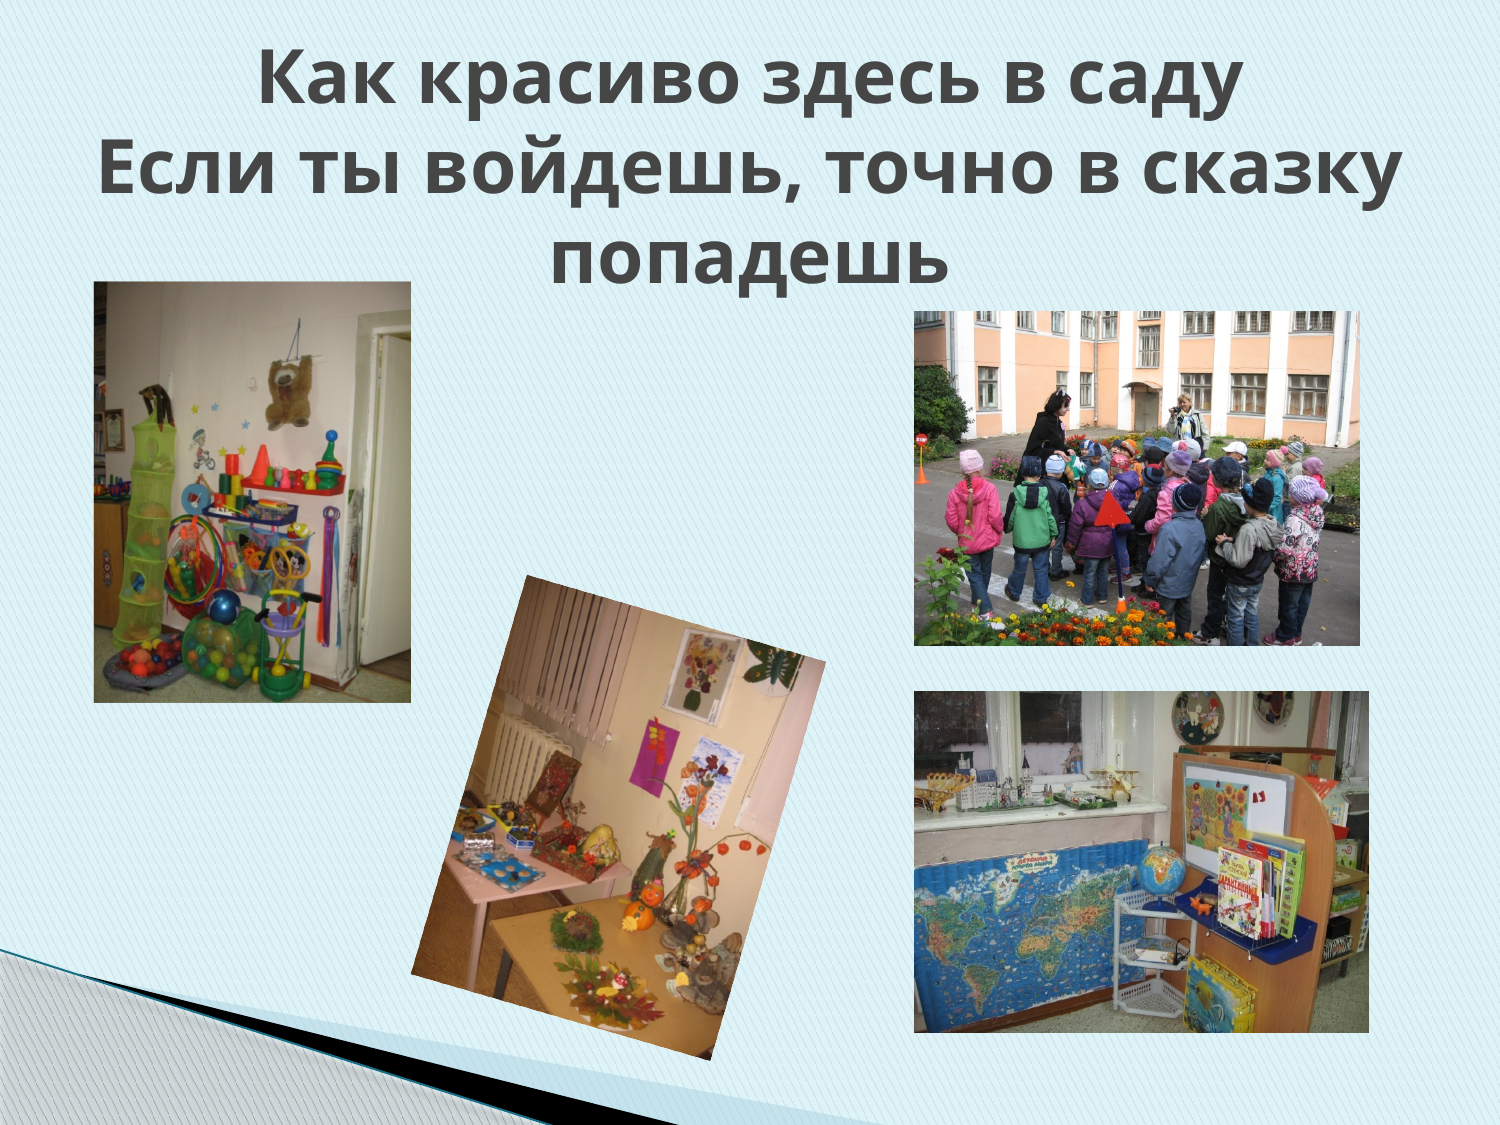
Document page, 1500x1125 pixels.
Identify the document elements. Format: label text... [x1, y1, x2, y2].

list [913, 691, 1369, 1033]
picture [913, 311, 1360, 647]
picture [40, 282, 826, 1060]
title Как красиво здесь в саду Если ты войдешь, точно в сказку попадешь [75, 45, 1425, 282]
